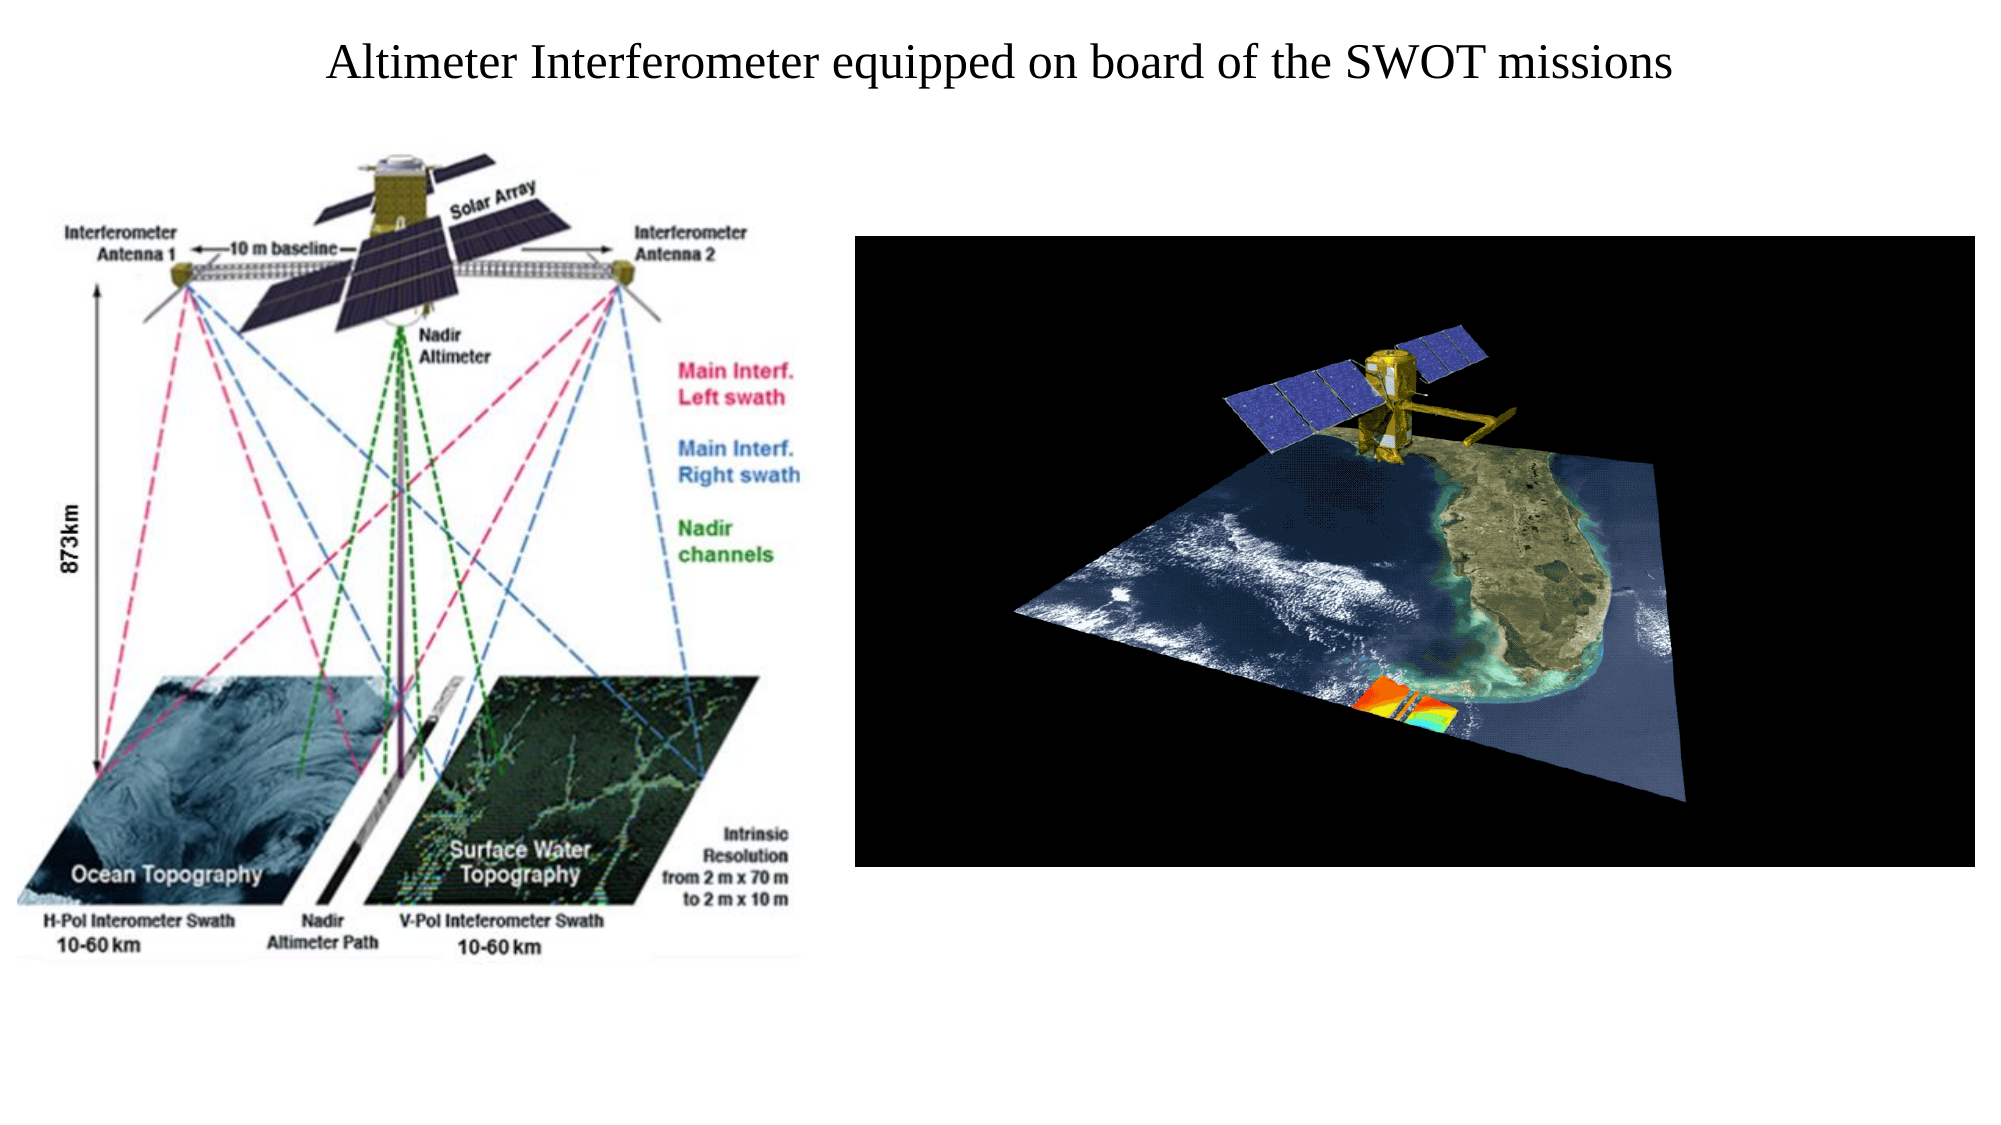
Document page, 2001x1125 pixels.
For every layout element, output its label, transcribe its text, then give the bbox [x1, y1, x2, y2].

picture [854, 236, 1975, 867]
text_box Altimeter Interferometer equipped on board of the SWOT missions [0, 20, 2000, 96]
picture [16, 139, 811, 965]
